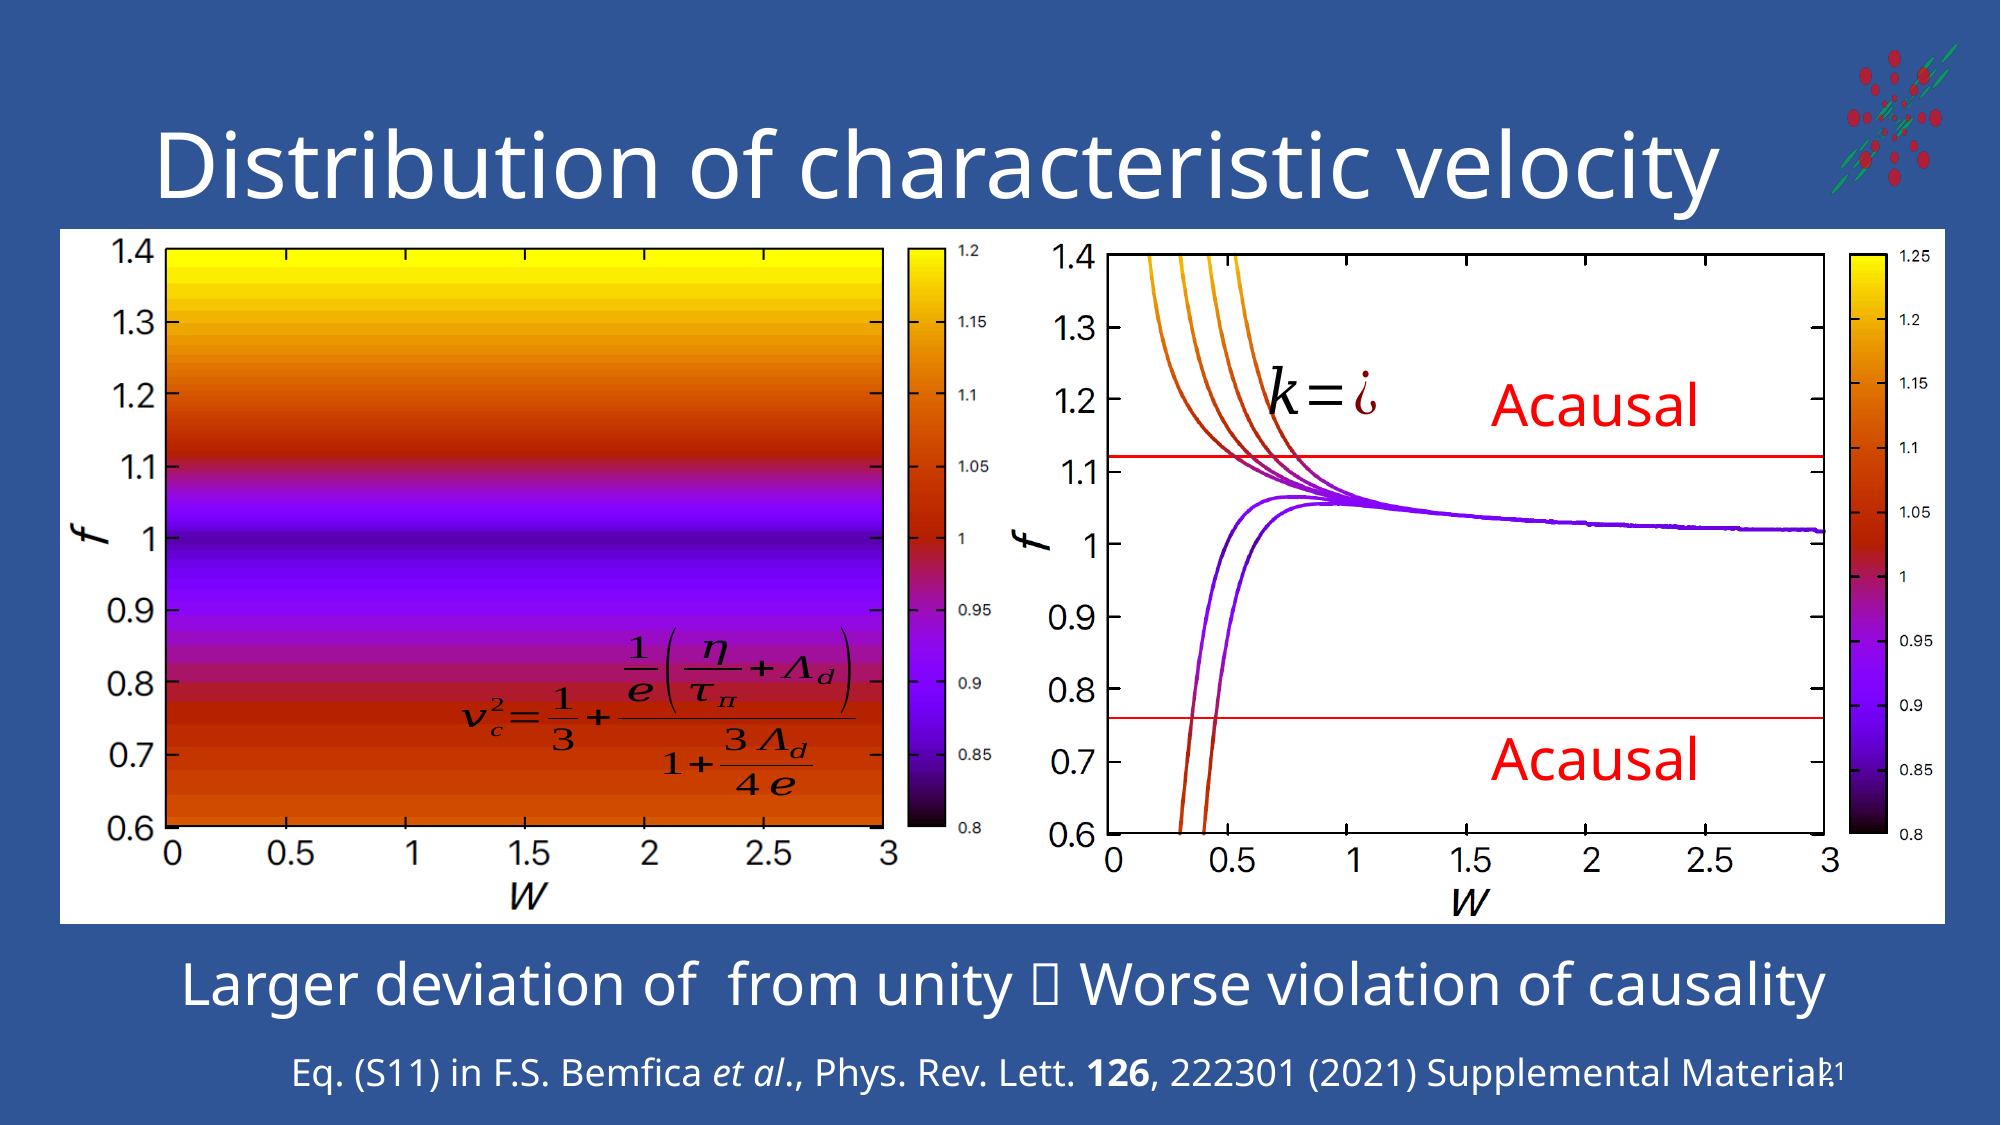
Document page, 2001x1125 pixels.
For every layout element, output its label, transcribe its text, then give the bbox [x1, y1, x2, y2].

picture [60, 229, 1945, 924]
picture [1829, 0, 2001, 213]
text_box Eq. (S11) in F.S. Bemfica et al., Phys. Rev. Lett. 126, 222301 (2021) Supplemental Material. [276, 1041, 1852, 1102]
title Distribution of characteristic velocity [137, 59, 1863, 229]
slide_number 21 [1412, 1042, 1863, 1103]
